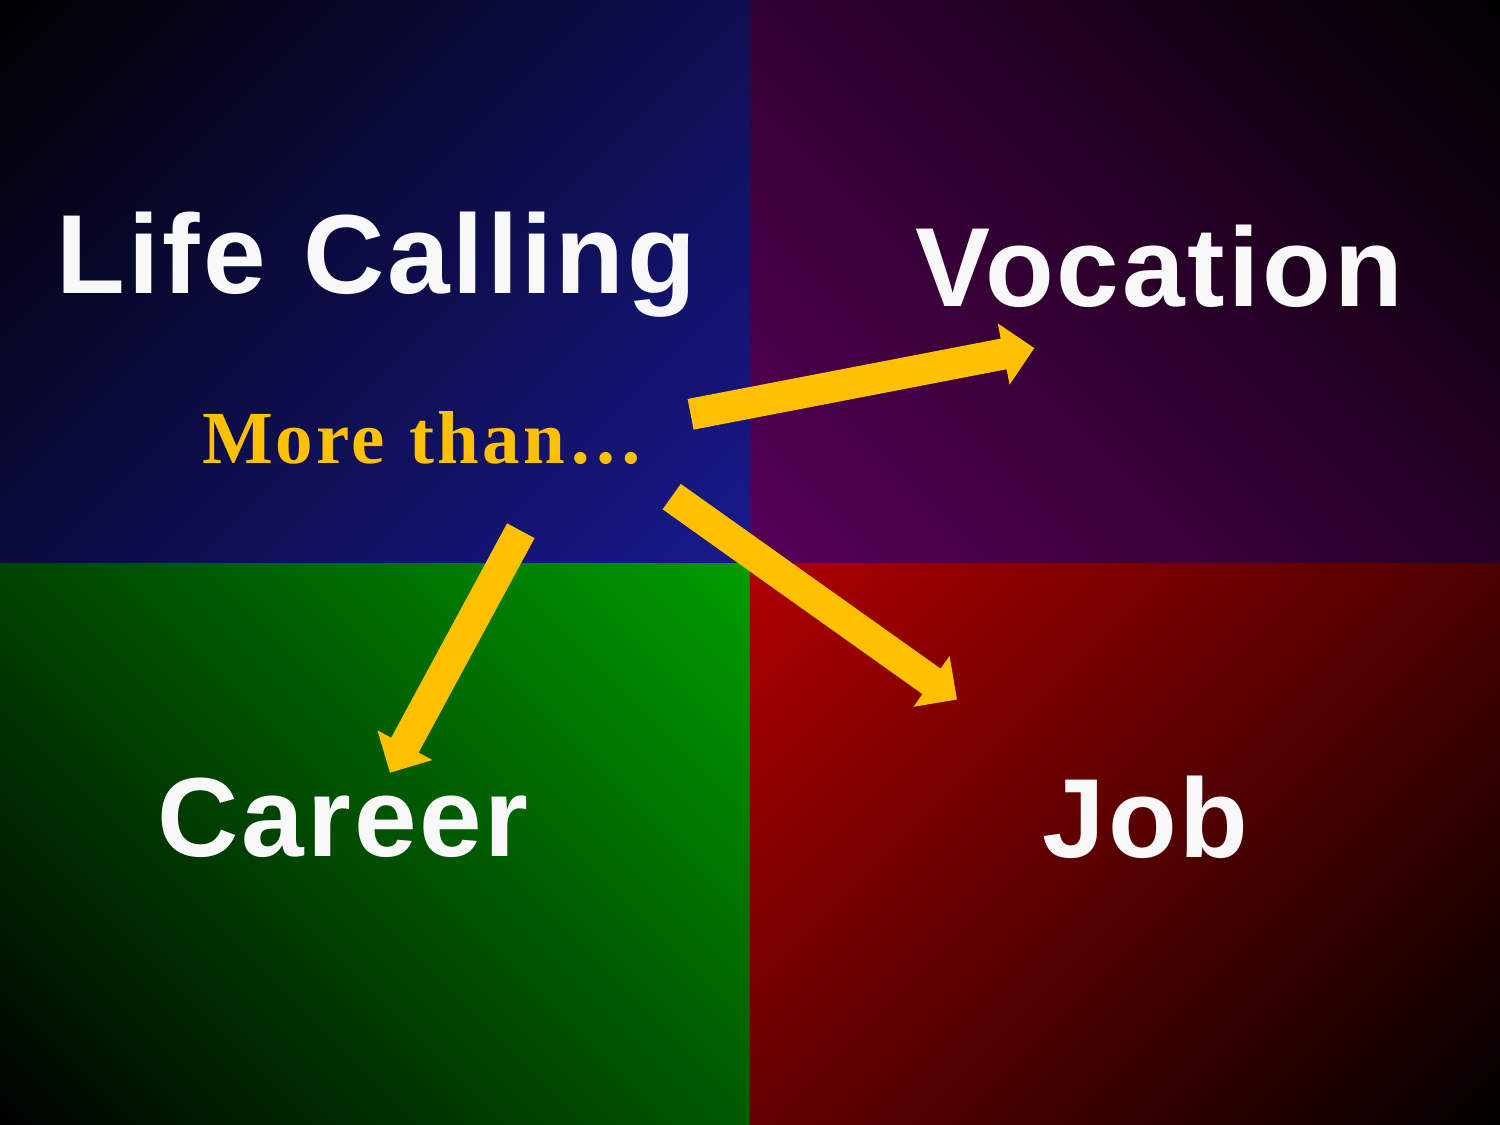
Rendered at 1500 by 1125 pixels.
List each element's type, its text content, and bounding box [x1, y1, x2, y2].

text_box Vocation [900, 185, 1420, 336]
text_box [685, 321, 1037, 432]
text_box [375, 521, 537, 775]
text_box [0, 0, 752, 565]
text_box [752, 0, 1500, 565]
text_box [748, 565, 1500, 1125]
text_box [0, 565, 748, 1125]
text_box Career [142, 736, 545, 886]
text_box Job [1027, 737, 1264, 888]
text_box [660, 481, 959, 709]
text_box More than… [187, 381, 659, 487]
text_box Life Calling [41, 173, 713, 324]
